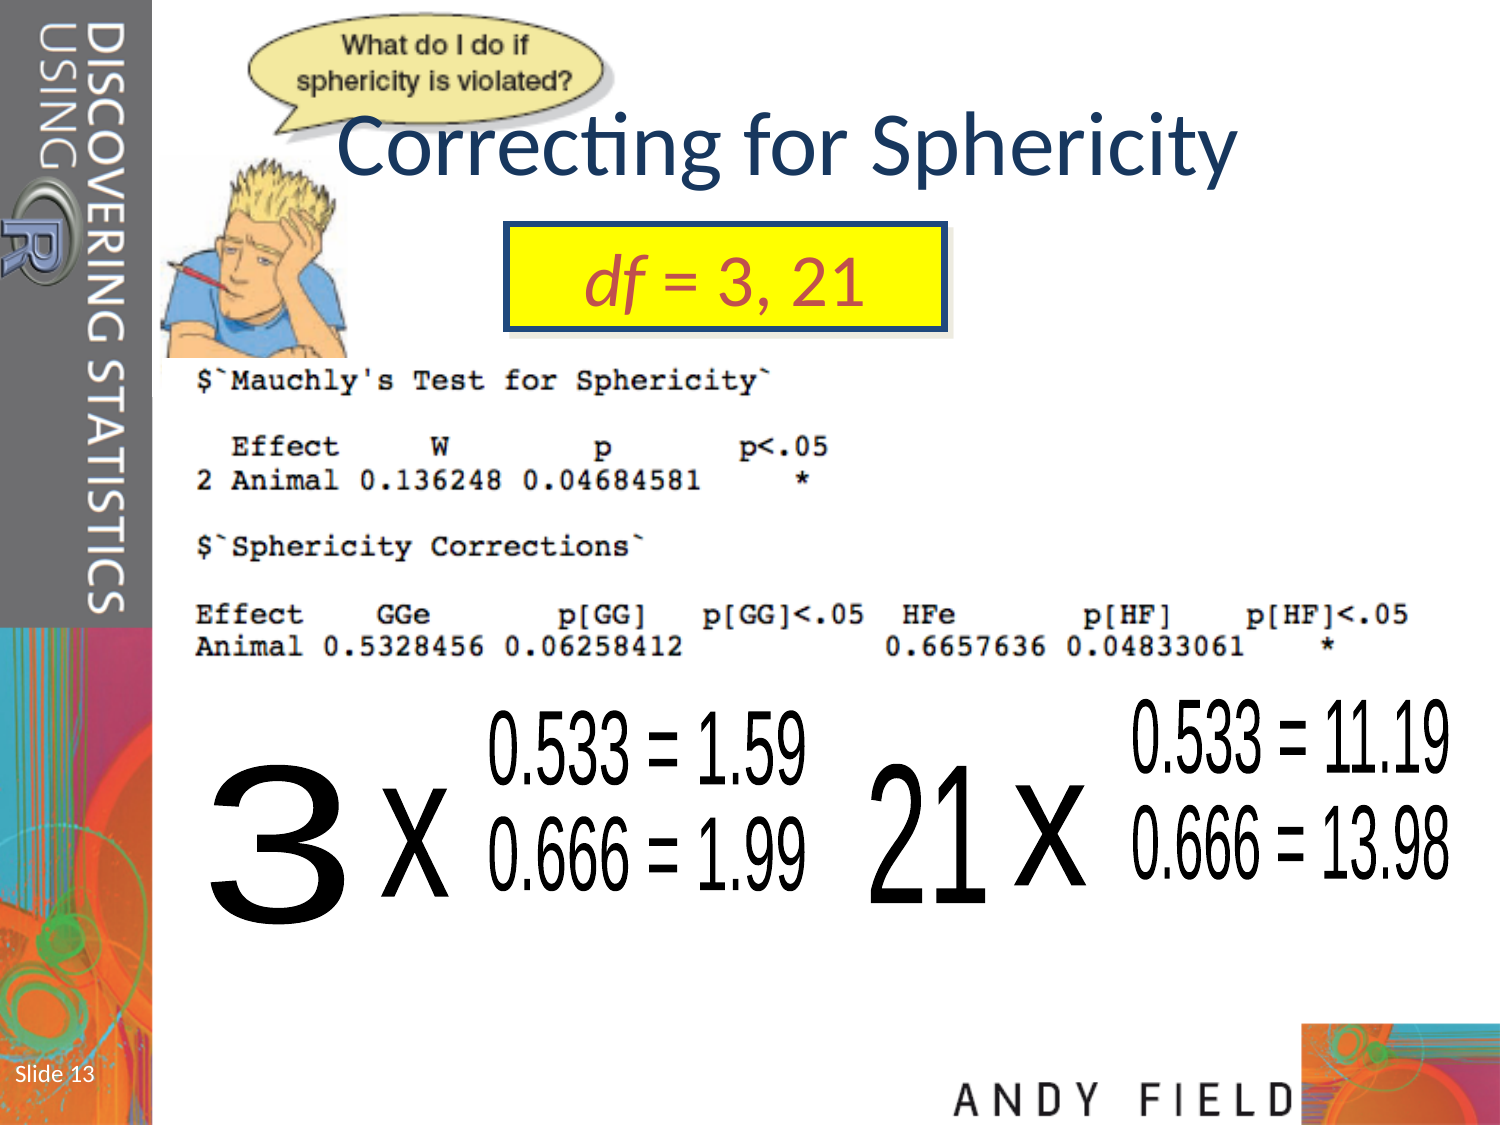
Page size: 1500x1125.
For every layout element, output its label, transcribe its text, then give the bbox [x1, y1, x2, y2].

picture [0, 0, 1500, 1125]
title Correcting for Sphericity [627, 45, 1425, 233]
slide_number Slide 13 [0, 1042, 141, 1103]
text_box df = 3, 21 [627, 224, 945, 265]
